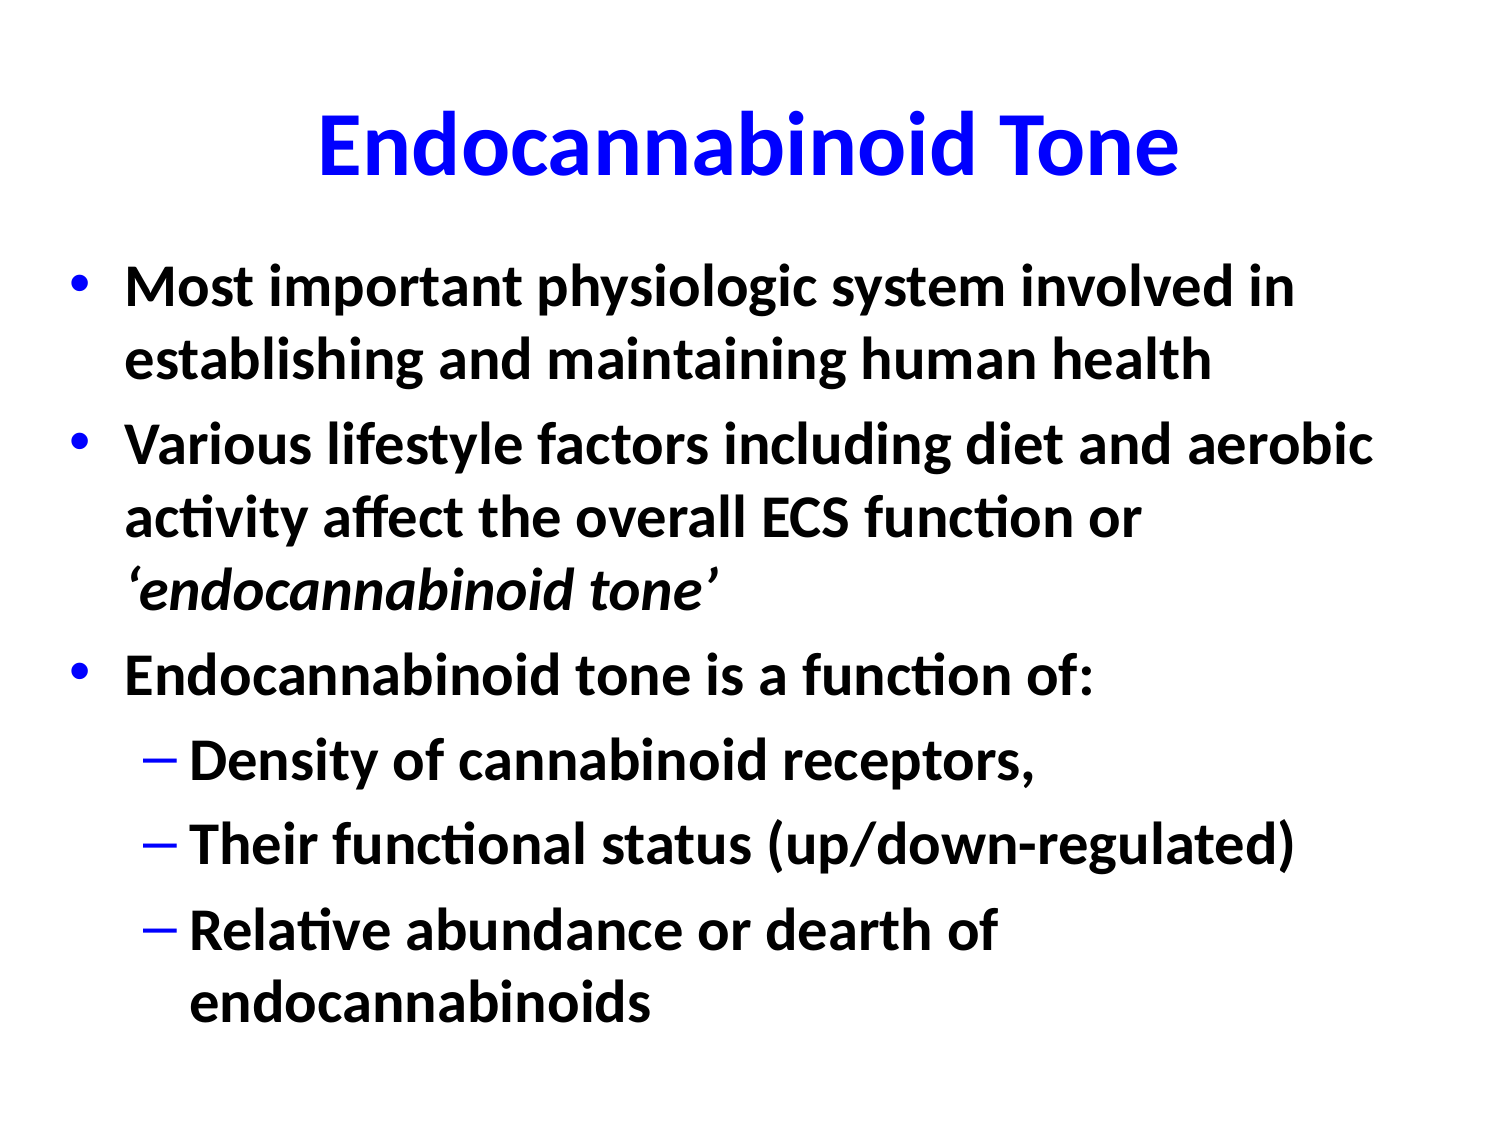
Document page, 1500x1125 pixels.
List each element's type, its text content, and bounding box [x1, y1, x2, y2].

list Most important physiologic system involved in establishing and maintaining human health Various lifestyle factors including diet and aerobic activity affect the overall ECS function or ‘endocannabinoid tone’ Endocannabinoid tone is a function of: Density of cannabinoid receptors, Their functional status (up/down-regulated) Relative abundance or dearth of endocannabinoids [54, 238, 1446, 1046]
title Endocannabinoid Tone [75, 45, 1425, 233]
